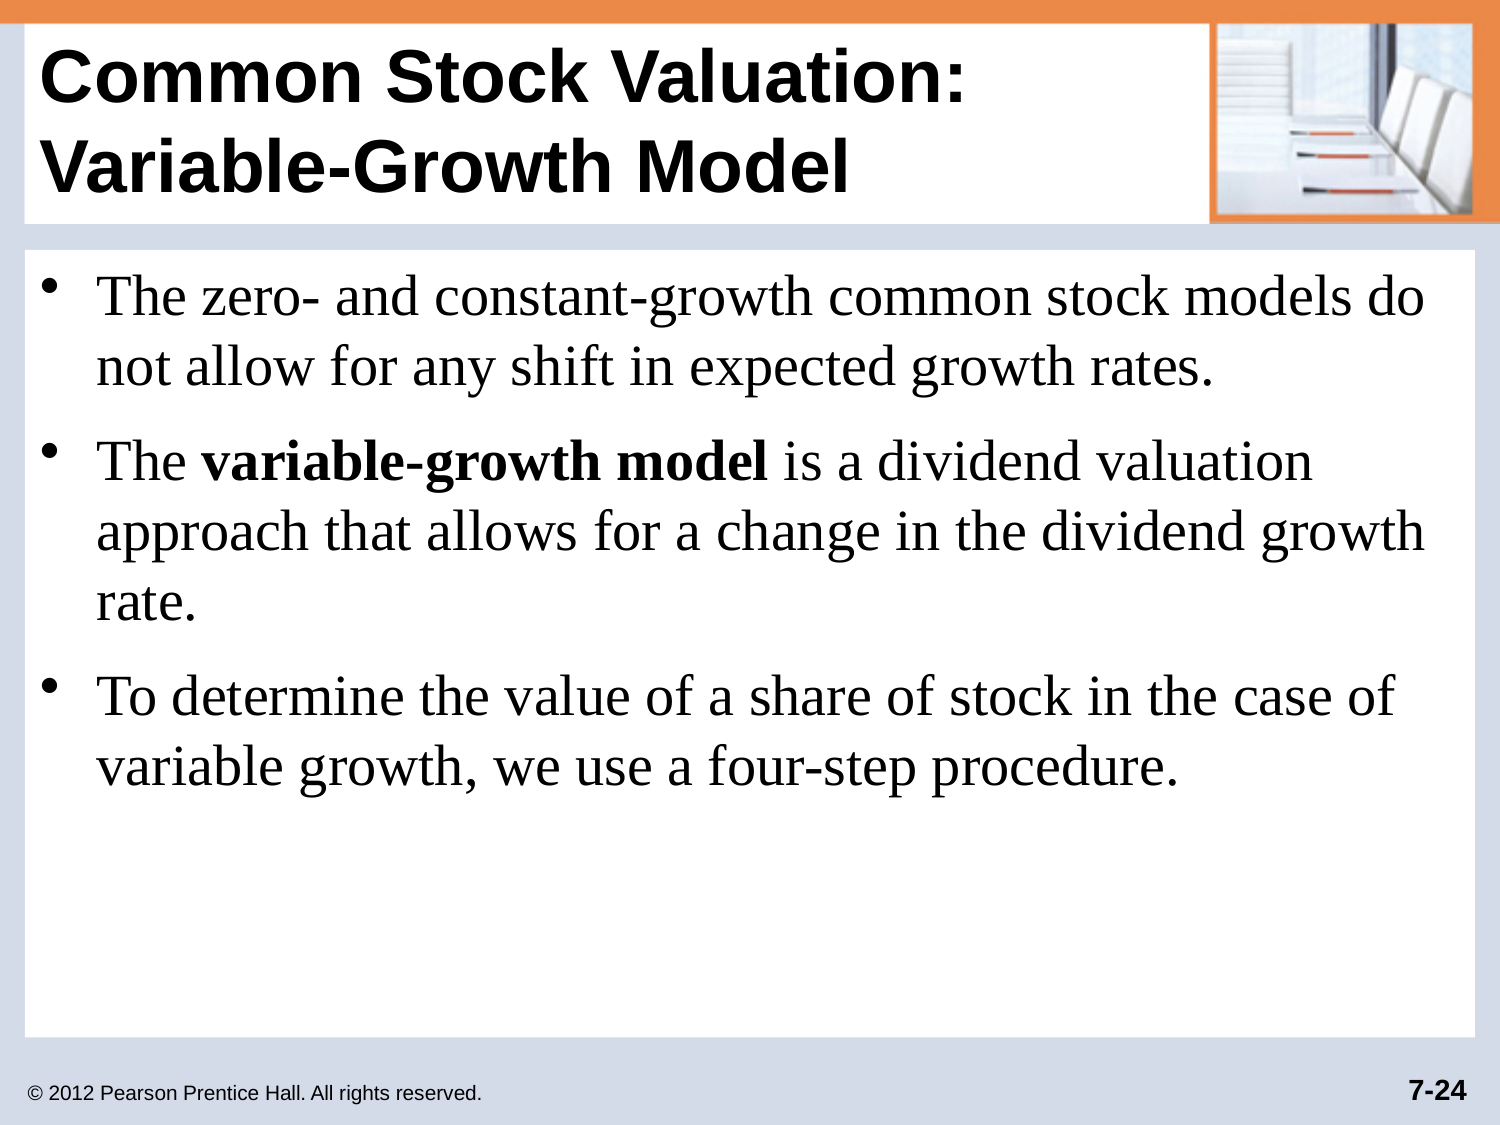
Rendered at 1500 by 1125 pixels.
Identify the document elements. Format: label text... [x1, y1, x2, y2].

title Common Stock Valuation: Variable-Growth Model [24, 64, 1201, 171]
picture [0, 0, 1500, 224]
footer © 2012 Pearson Prentice Hall. All rights reserved. [12, 1037, 938, 1113]
list The zero- and constant-growth common stock models do not allow for any shift in expected growth rates. The variable-growth model is a dividend valuation approach that allows for a change in the dividend growth rate. To determine the value of a share of stock in the case of variable growth, we use a four-step procedure. [24, 249, 1476, 1013]
slide_number 7-24 [1331, 1038, 1482, 1114]
